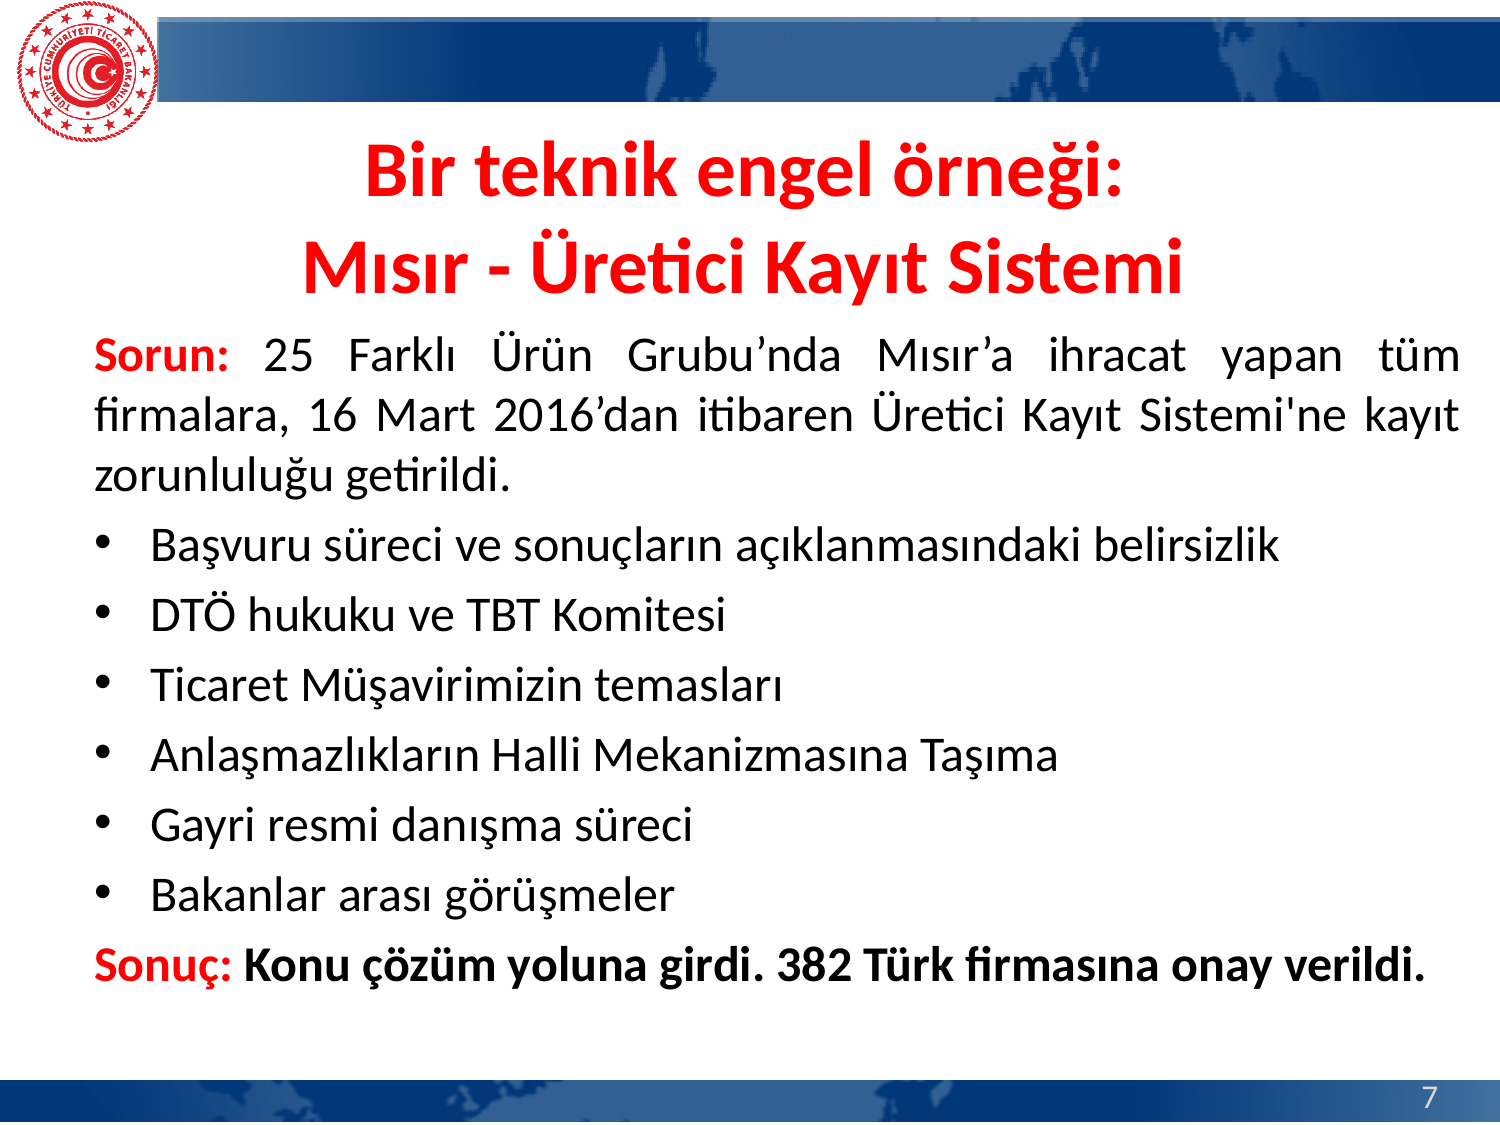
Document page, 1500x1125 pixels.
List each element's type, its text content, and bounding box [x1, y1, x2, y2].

slide_number 7 [1382, 1074, 1477, 1117]
picture [0, 1080, 1500, 1122]
list Sorun: 25 Farklı Ürün Grubu’nda Mısır’a ihracat yapan tüm firmalara, 16 Mart 2016’dan itibaren Üretici Kayıt Sistemi'ne kayıt zorunluluğu getirildi. Başvuru süreci ve sonuçların açıklanmasındaki belirsizlik DTÖ hukuku ve TBT Komitesi Ticaret Müşavirimizin temasları Anlaşmazlıkların Halli Mekanizmasına Taşıma Gayri resmi danışma süreci Bakanlar arası görüşmeler Sonuç: Konu çözüm yoluna girdi. 382 Türk firmasına onay verildi. [79, 314, 1477, 1069]
picture [17, 1, 1500, 142]
text_box Bir teknik engel örneği: Mısır - Üretici Kayıt Sistemi [76, 113, 1411, 302]
